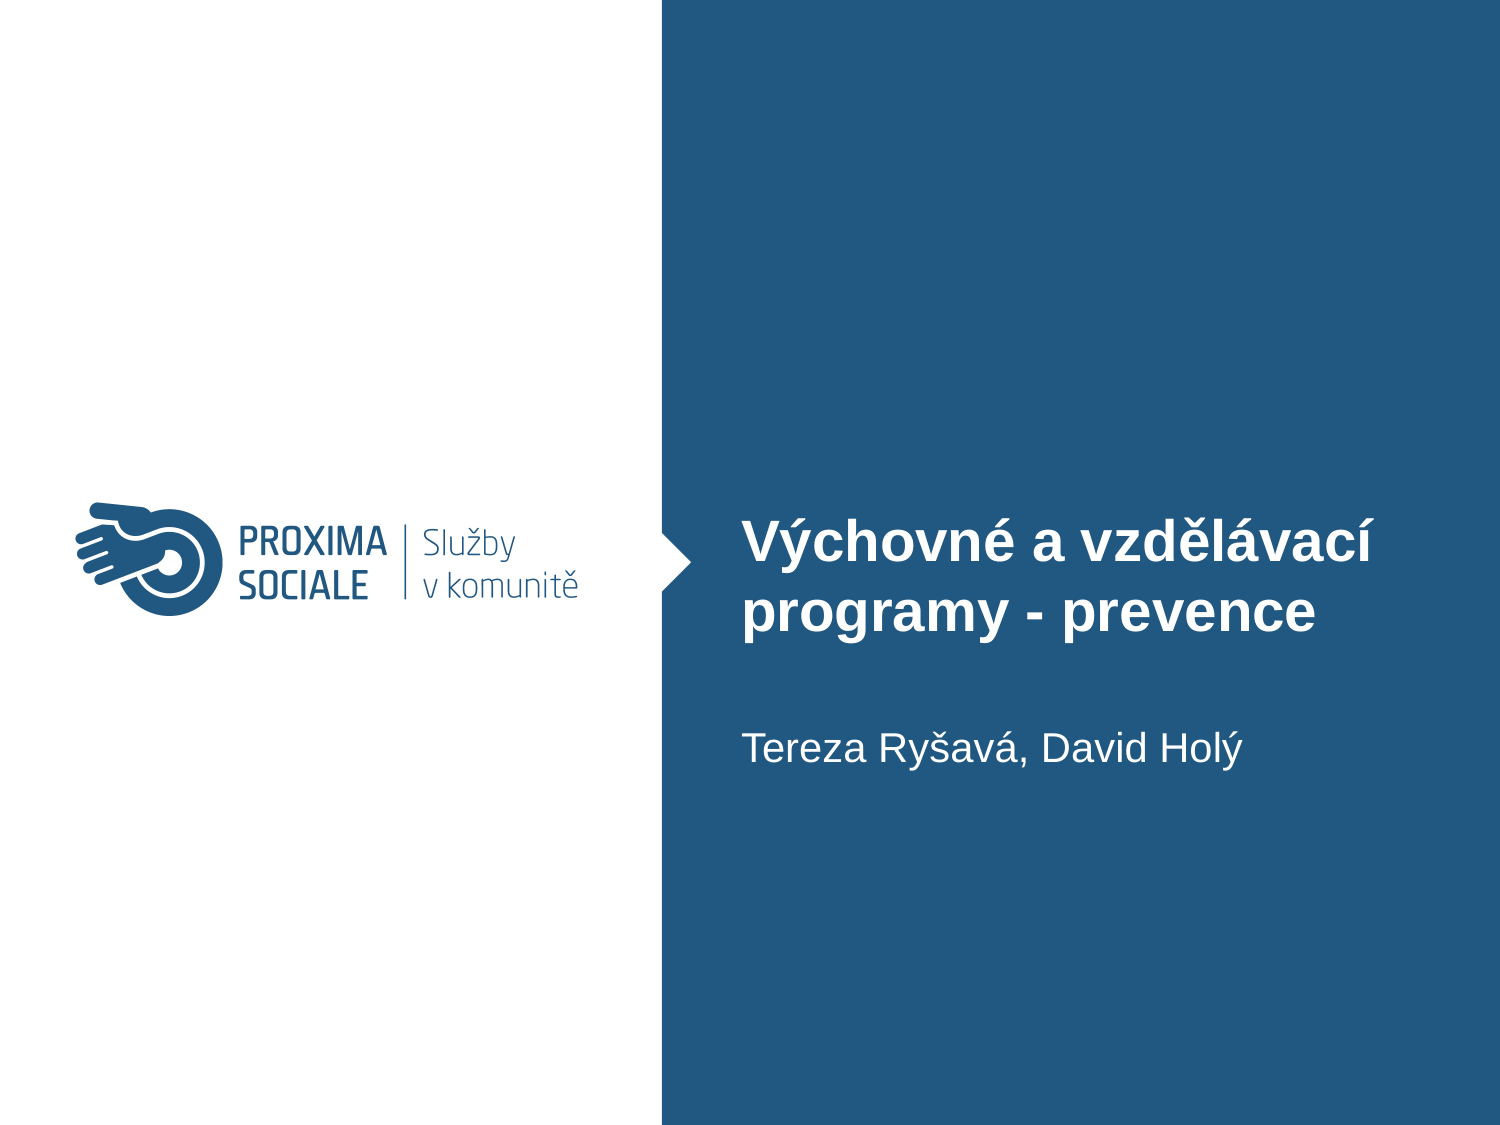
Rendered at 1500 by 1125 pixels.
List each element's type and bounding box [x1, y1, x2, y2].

picture [0, 0, 1500, 1125]
text_box [726, 495, 1461, 779]
